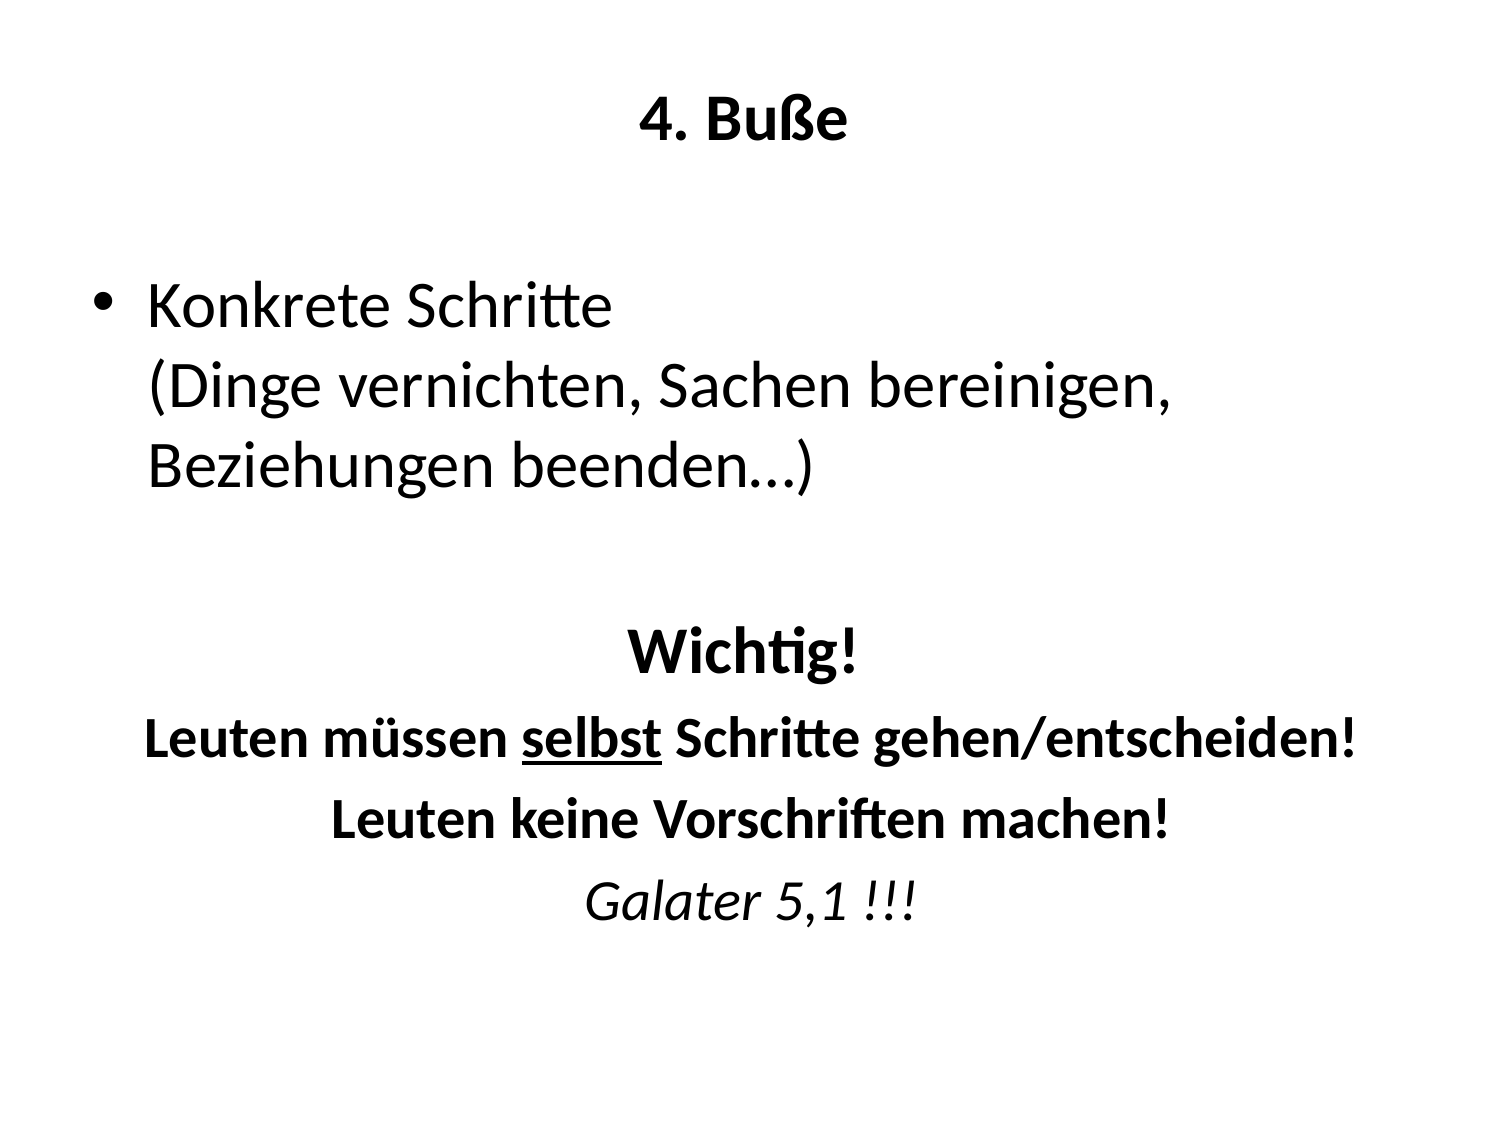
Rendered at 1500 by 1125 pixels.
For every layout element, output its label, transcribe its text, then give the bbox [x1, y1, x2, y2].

list 4. Buße Konkrete Schritte (Dinge vernichten, Sachen bereinigen, Beziehungen beenden…) Wichtig! Leuten müssen selbst Schritte gehen/entscheiden! Leuten keine Vorschriften machen! Galater 5,1 !!! [76, 66, 1427, 1057]
